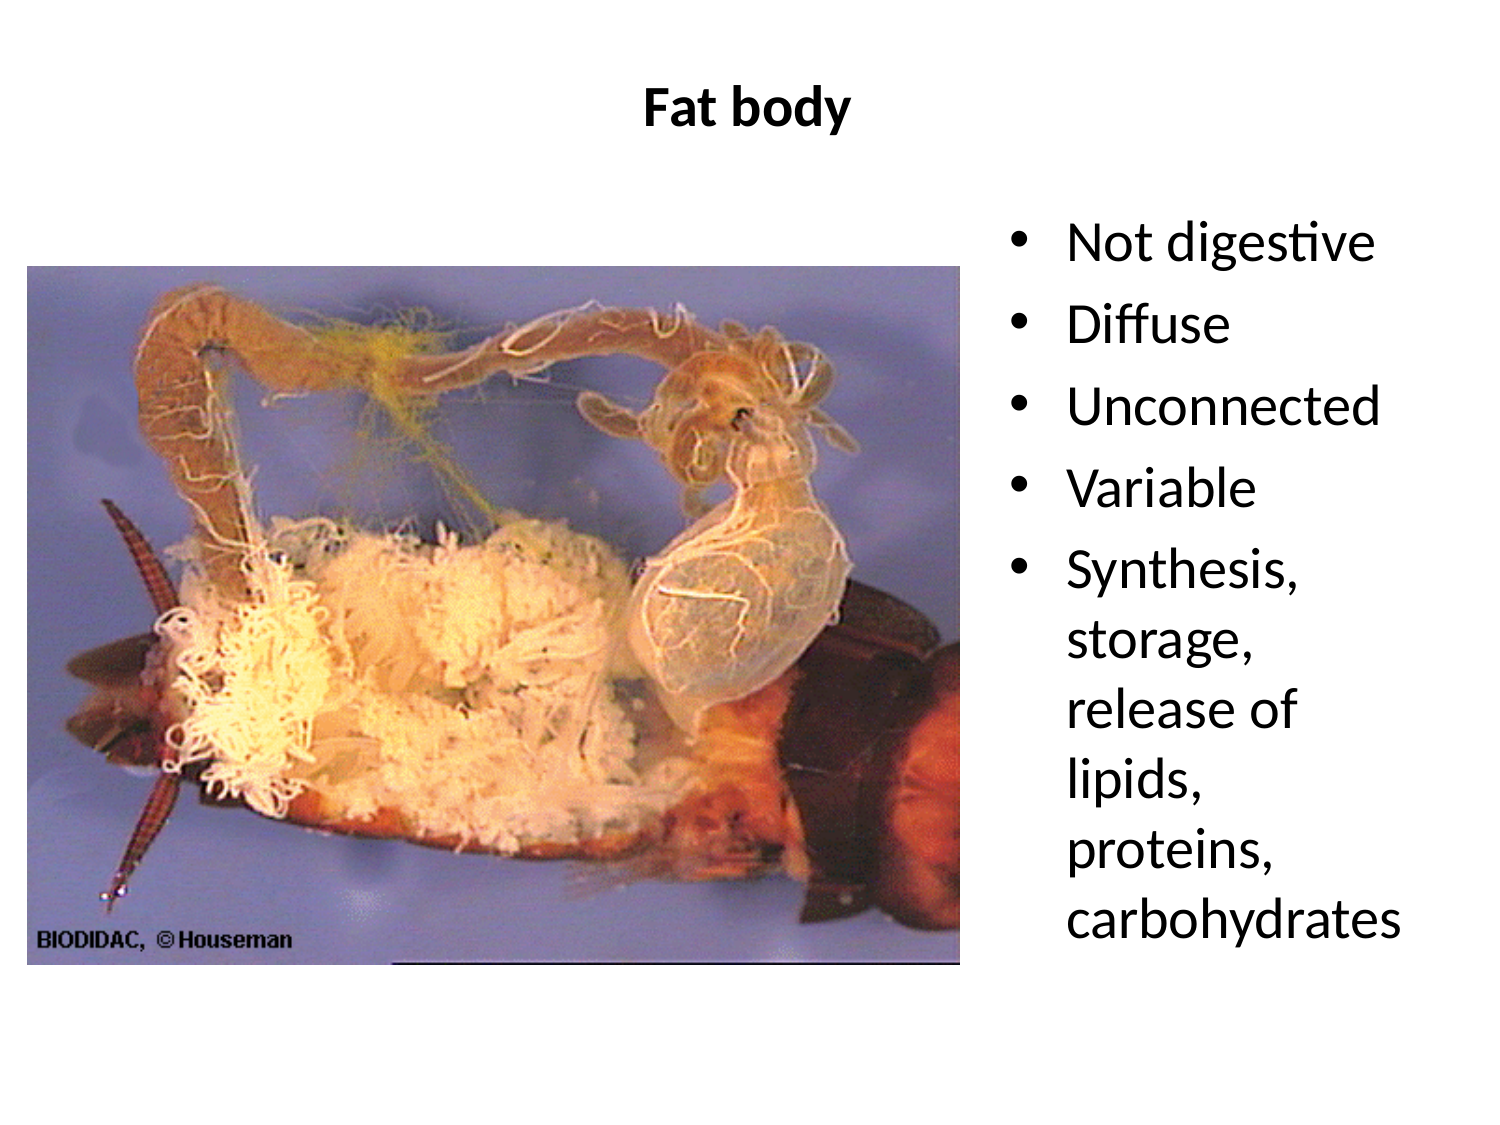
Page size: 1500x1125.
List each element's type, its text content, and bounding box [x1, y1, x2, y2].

list Not digestive Diffuse Unconnected Variable Synthesis, storage, release of lipids, proteins, carbohydrates [994, 195, 1426, 1006]
picture [27, 265, 960, 965]
title Fat body [70, 44, 1426, 162]
